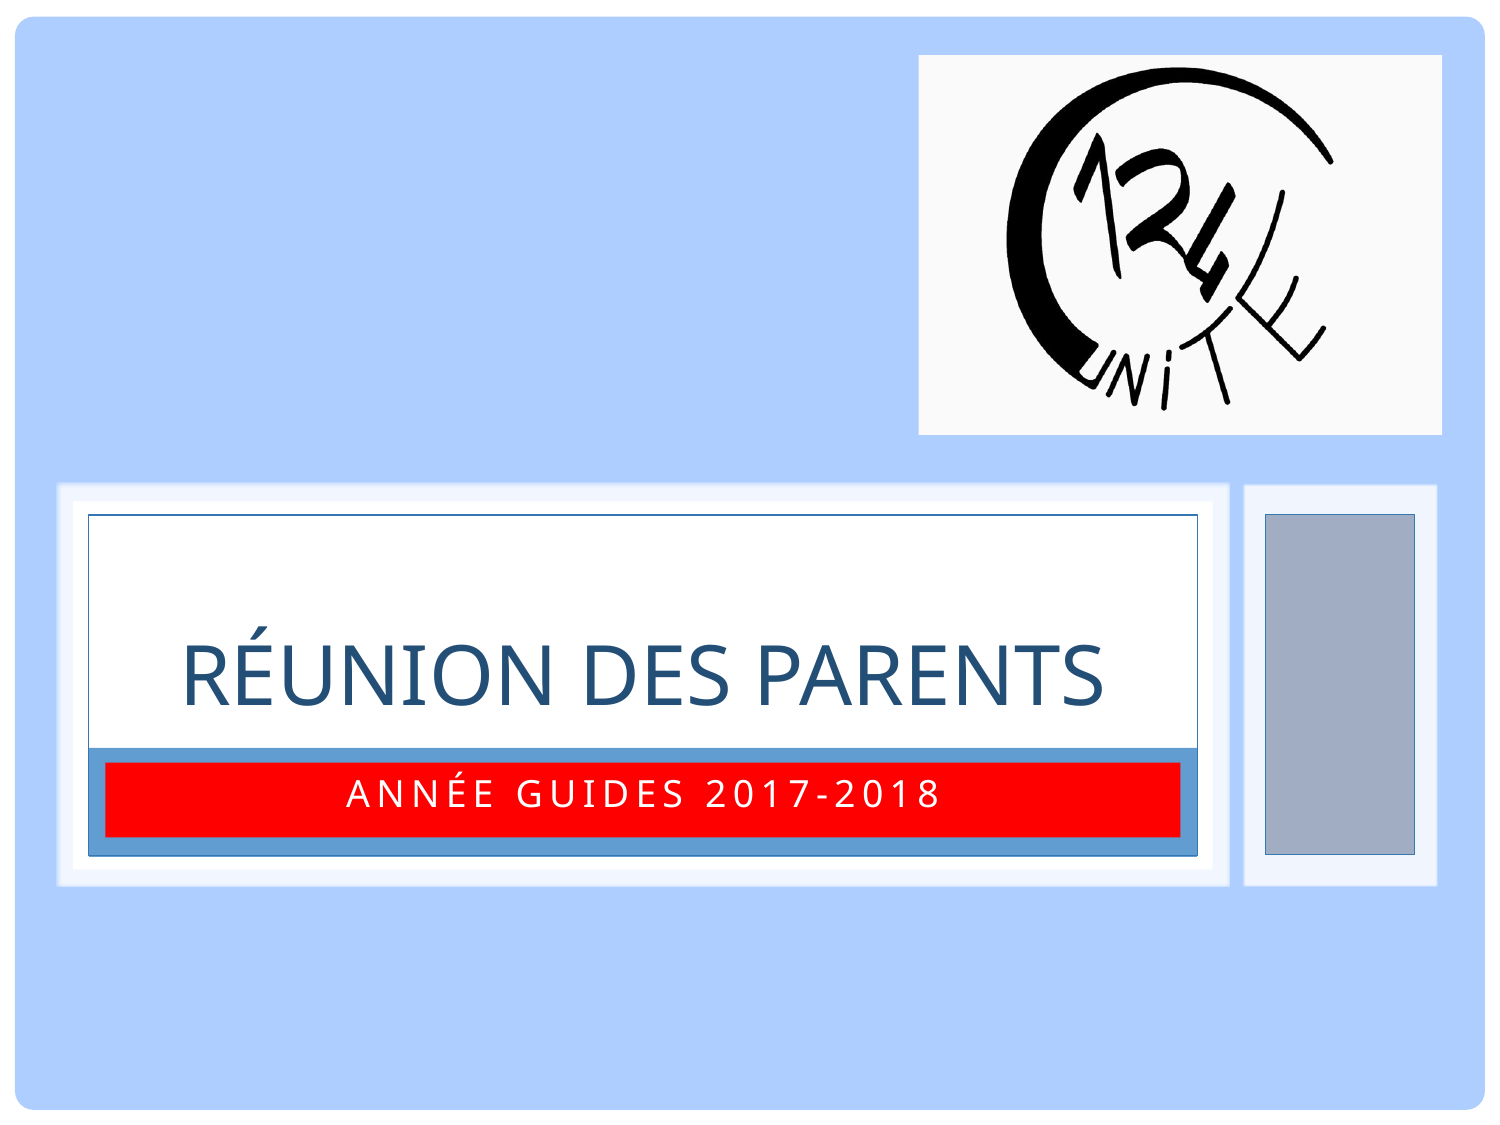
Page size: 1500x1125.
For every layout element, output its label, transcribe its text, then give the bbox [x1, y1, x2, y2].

title Réunion des parents [99, 529, 1187, 730]
picture [918, 55, 1443, 435]
subtitle Année guides 2017-2018 [105, 762, 1181, 838]
